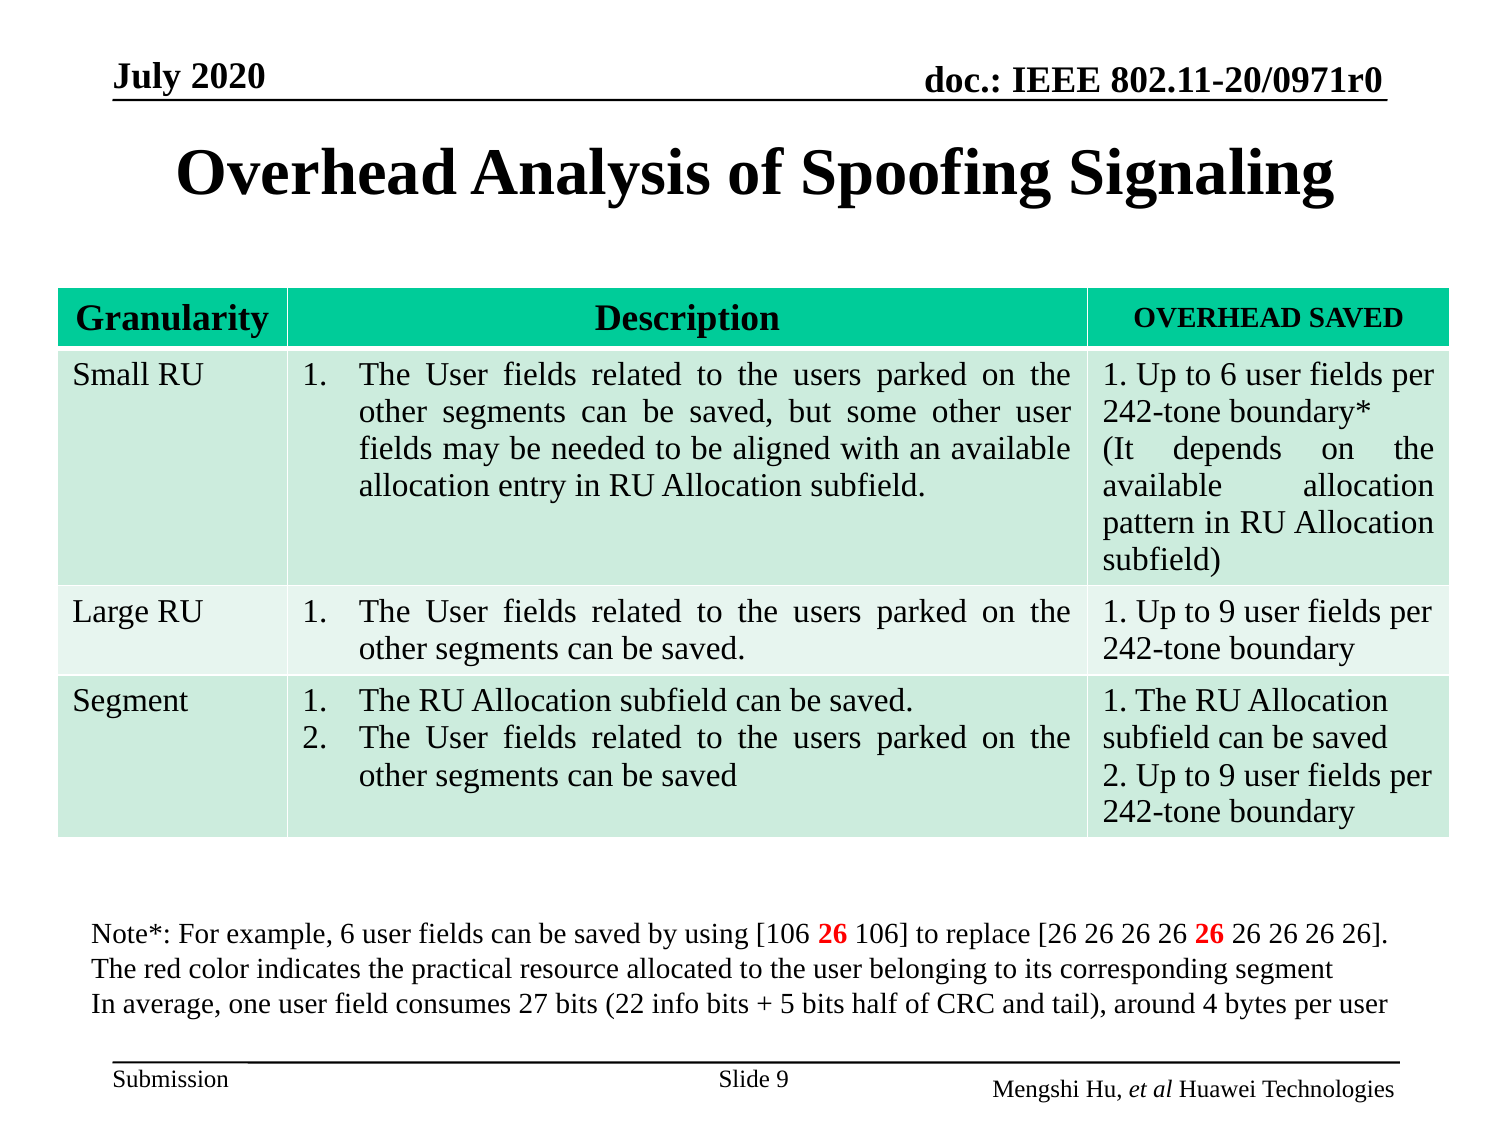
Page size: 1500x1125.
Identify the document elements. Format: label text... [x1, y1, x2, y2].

table_cell The User fields related to the users parked on the other segments can be saved. [288, 586, 1087, 674]
table_cell 1. The RU Allocation subfield can be saved 2. Up to 9 user fields per 242-tone boundary [1088, 676, 1449, 837]
table_cell Segment [58, 676, 287, 837]
table_cell 1. Up to 9 user fields per 242-tone boundary [1088, 586, 1449, 674]
text_box Note*: For example, 6 user fields can be saved by using [106 26 106] to replace [26 26 26 26 26 26 26 26 26]. The red color indicates the practical resource allocated to the user belonging to its corresponding segment In average, one user field consumes 27 bits (22 info bits + 5 bits half of CRC and tail), around 4 bytes per user [76, 907, 1436, 1027]
table_cell The User fields related to the users parked on the other segments can be saved, but some other user fields may be needed to be aligned with an available allocation entry in RU Allocation subfield. [288, 351, 1087, 585]
table_header Granularity [58, 288, 287, 346]
table_header Description [288, 288, 1087, 346]
table_header OVERHEAD SAVED [1088, 288, 1449, 346]
text_box Overhead Analysis of Spoofing Signaling [99, 124, 1413, 212]
table_cell Small RU [58, 351, 287, 585]
slide_number Slide 9 [709, 1061, 798, 1093]
table_cell 1. Up to 6 user fields per 242-tone boundary* (It depends on the available allocation pattern in RU Allocation subfield) [1088, 351, 1449, 585]
table_cell The RU Allocation subfield can be saved. The User fields related to the users parked on the other segments can be saved [288, 676, 1087, 837]
table_cell Large RU [58, 586, 287, 674]
